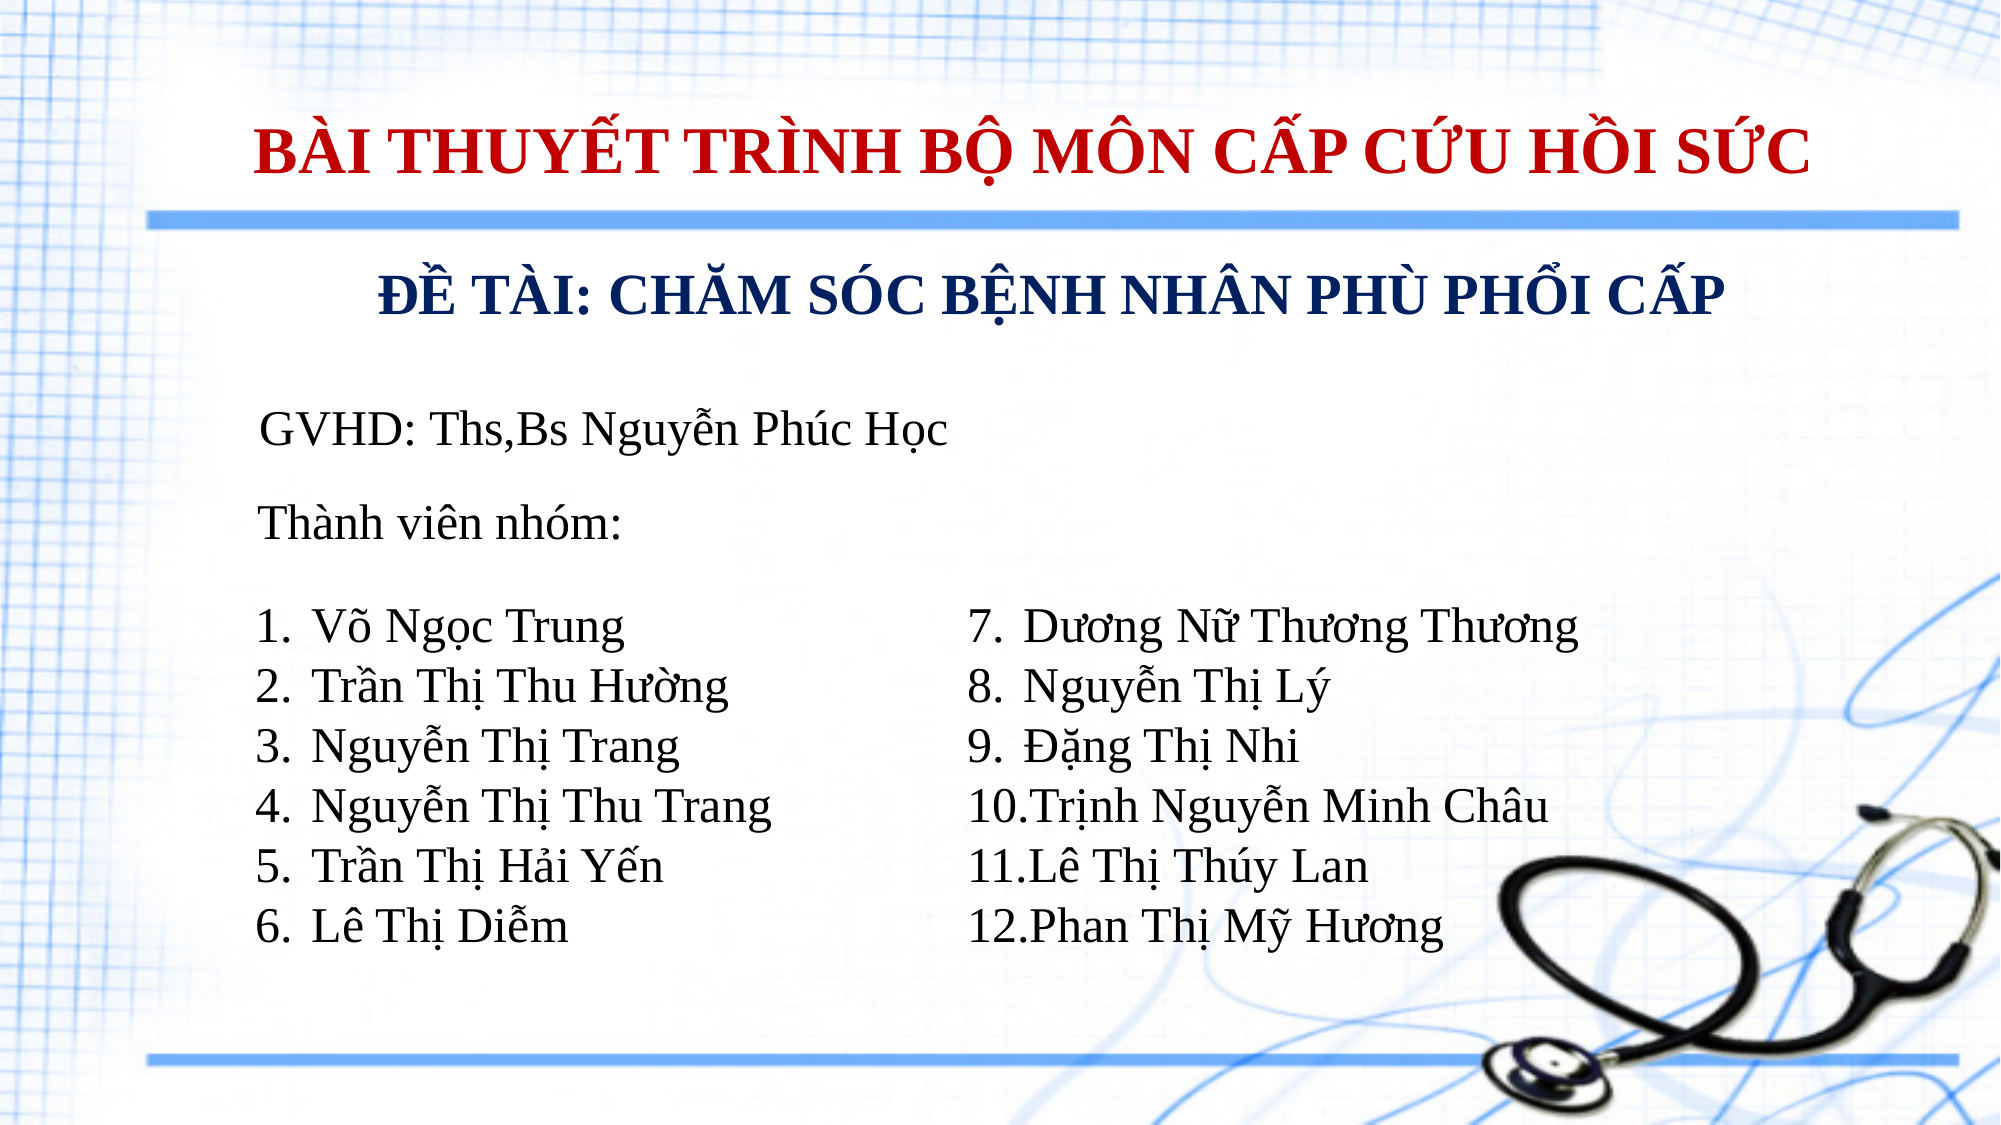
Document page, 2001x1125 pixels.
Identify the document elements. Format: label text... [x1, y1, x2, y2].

text_box Võ Ngọc Trung Trần Thị Thu Hường Nguyễn Thị Trang Nguyễn Thị Thu Trang Trần Thị Hải Yến Lê Thị Diễm Dương Nữ Thương Thương Nguyễn Thị Lý Đặng Thị Nhi Trịnh Nguyễn Minh Châu Lê Thị Thúy Lan Phan Thị Mỹ Hương [240, 585, 1695, 1072]
text_box GVHD: Ths,Bs Nguyễn Phúc Học [244, 387, 964, 463]
picture [0, 0, 2001, 1125]
text_box ĐỀ TÀI: CHĂM SÓC BỆNH NHÂN PHÙ PHỔI CẤP [362, 248, 1742, 334]
text_box BÀI THUYẾT TRÌNH BỘ MÔN CẤP CỨU HỒI SỨC [239, 99, 1831, 195]
text_box Thành viên nhóm: [242, 482, 640, 557]
